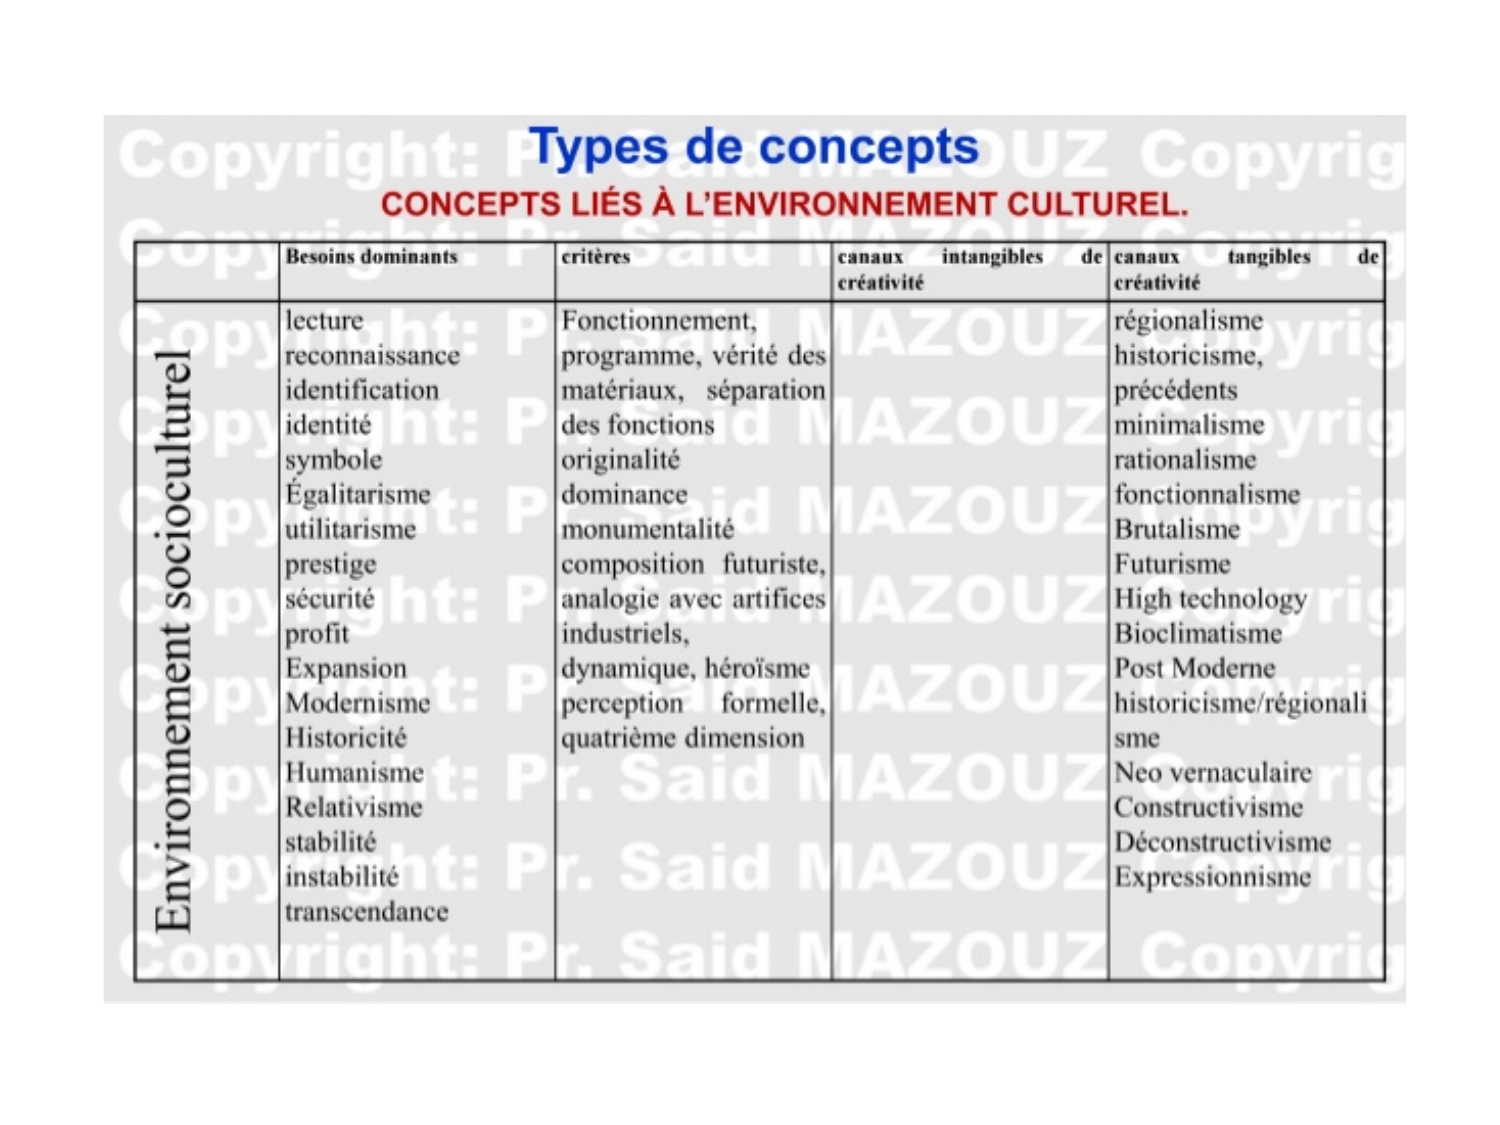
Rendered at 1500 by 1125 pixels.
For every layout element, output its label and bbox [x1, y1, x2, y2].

picture [103, 115, 1407, 1004]
